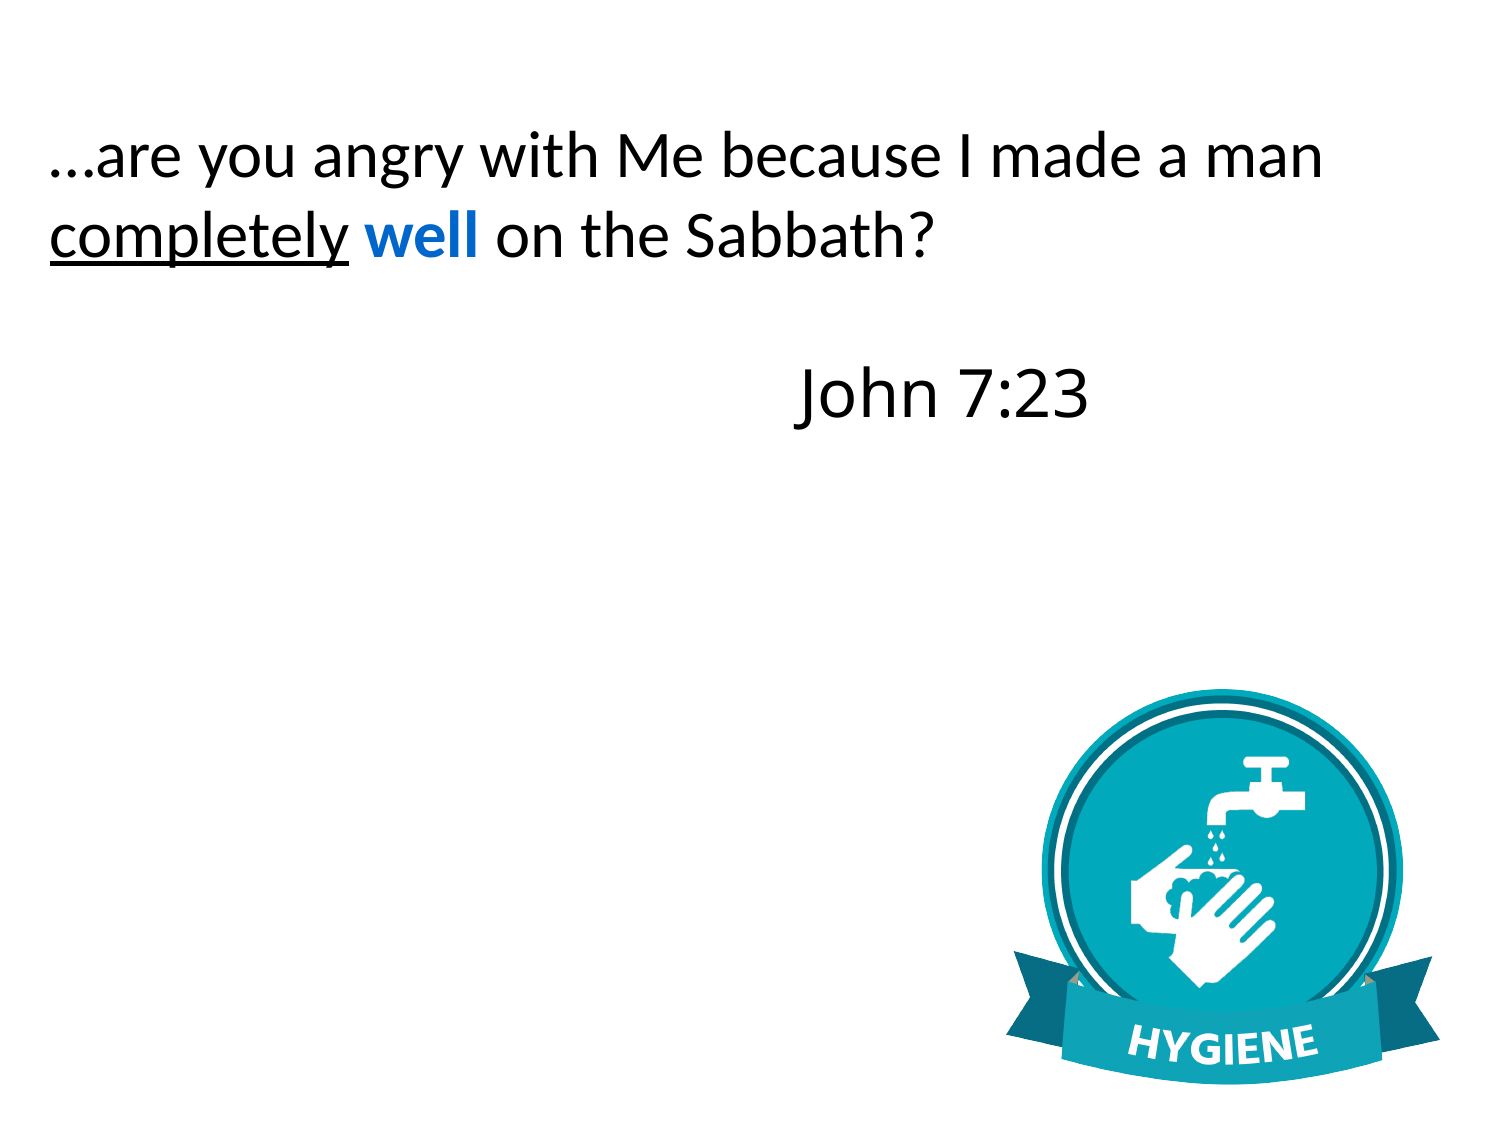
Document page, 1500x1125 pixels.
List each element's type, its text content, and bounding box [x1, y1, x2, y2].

picture [947, 604, 1500, 1125]
text_box …are you angry with Me because I made a man completely well on the Sabbath? John 7:23 [34, 103, 1466, 438]
